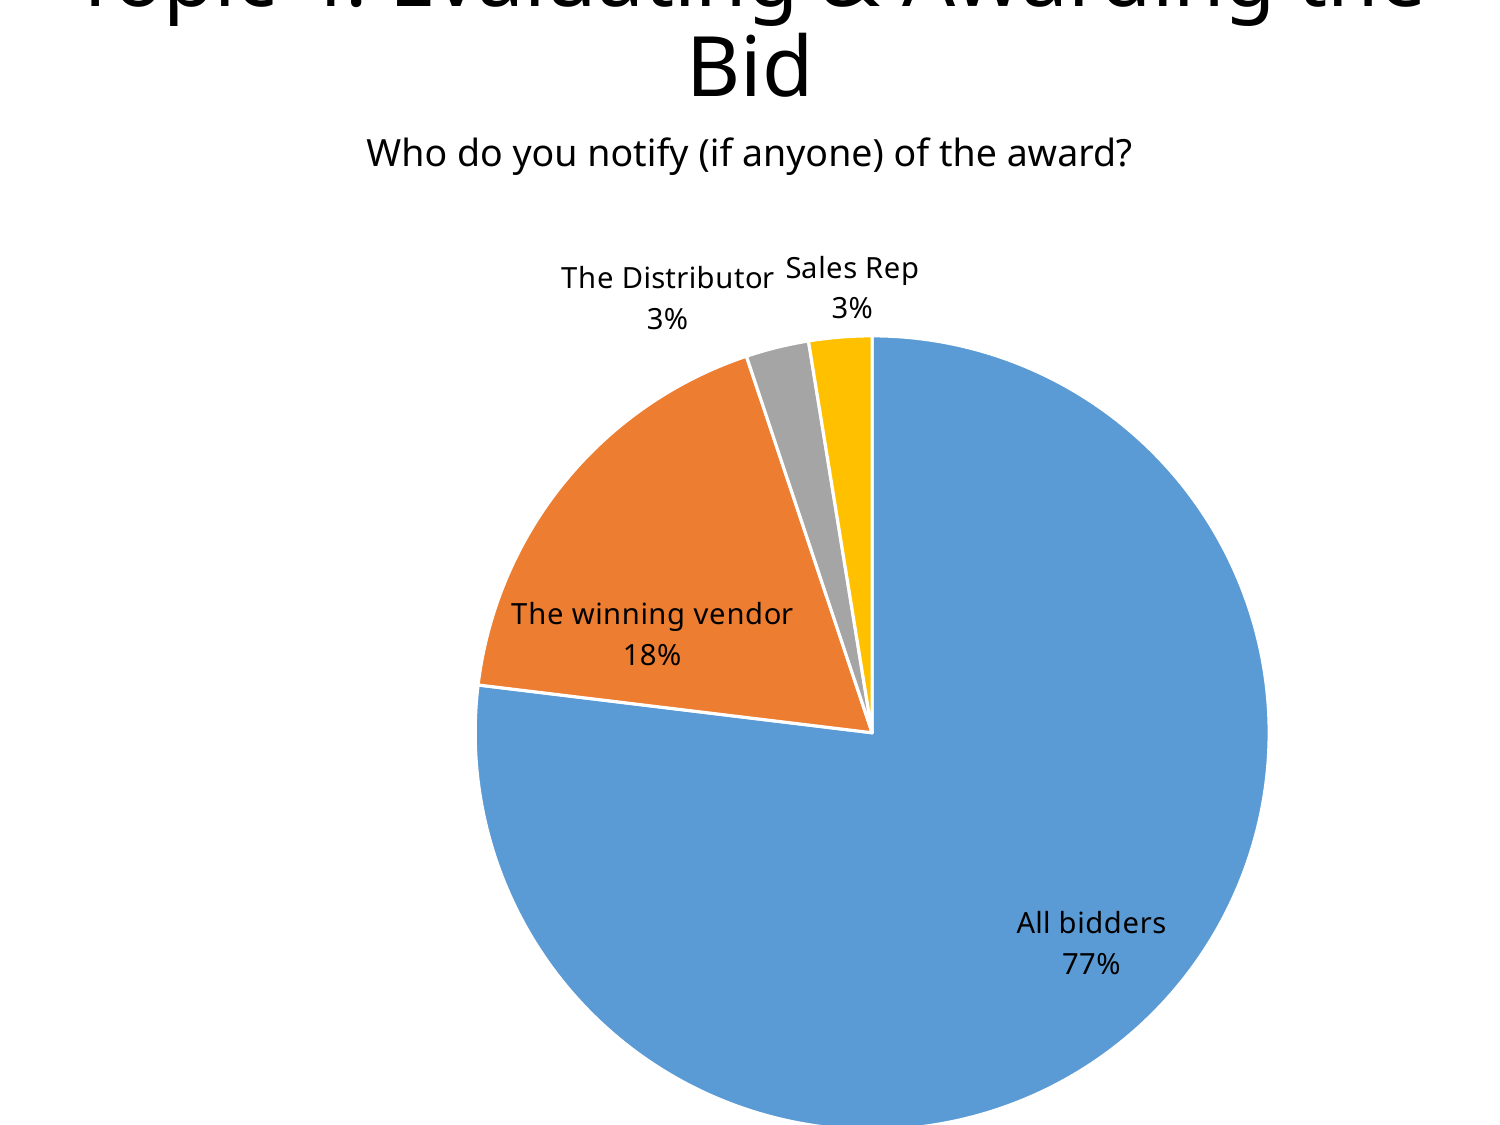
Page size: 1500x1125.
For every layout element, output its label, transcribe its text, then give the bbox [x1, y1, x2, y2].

text_box Who do you notify (if anyone) of the award? [15, 122, 1485, 182]
title Topic 4: Evaluating & Awarding the Bid [15, 0, 1485, 122]
chart [154, 227, 1346, 1125]
